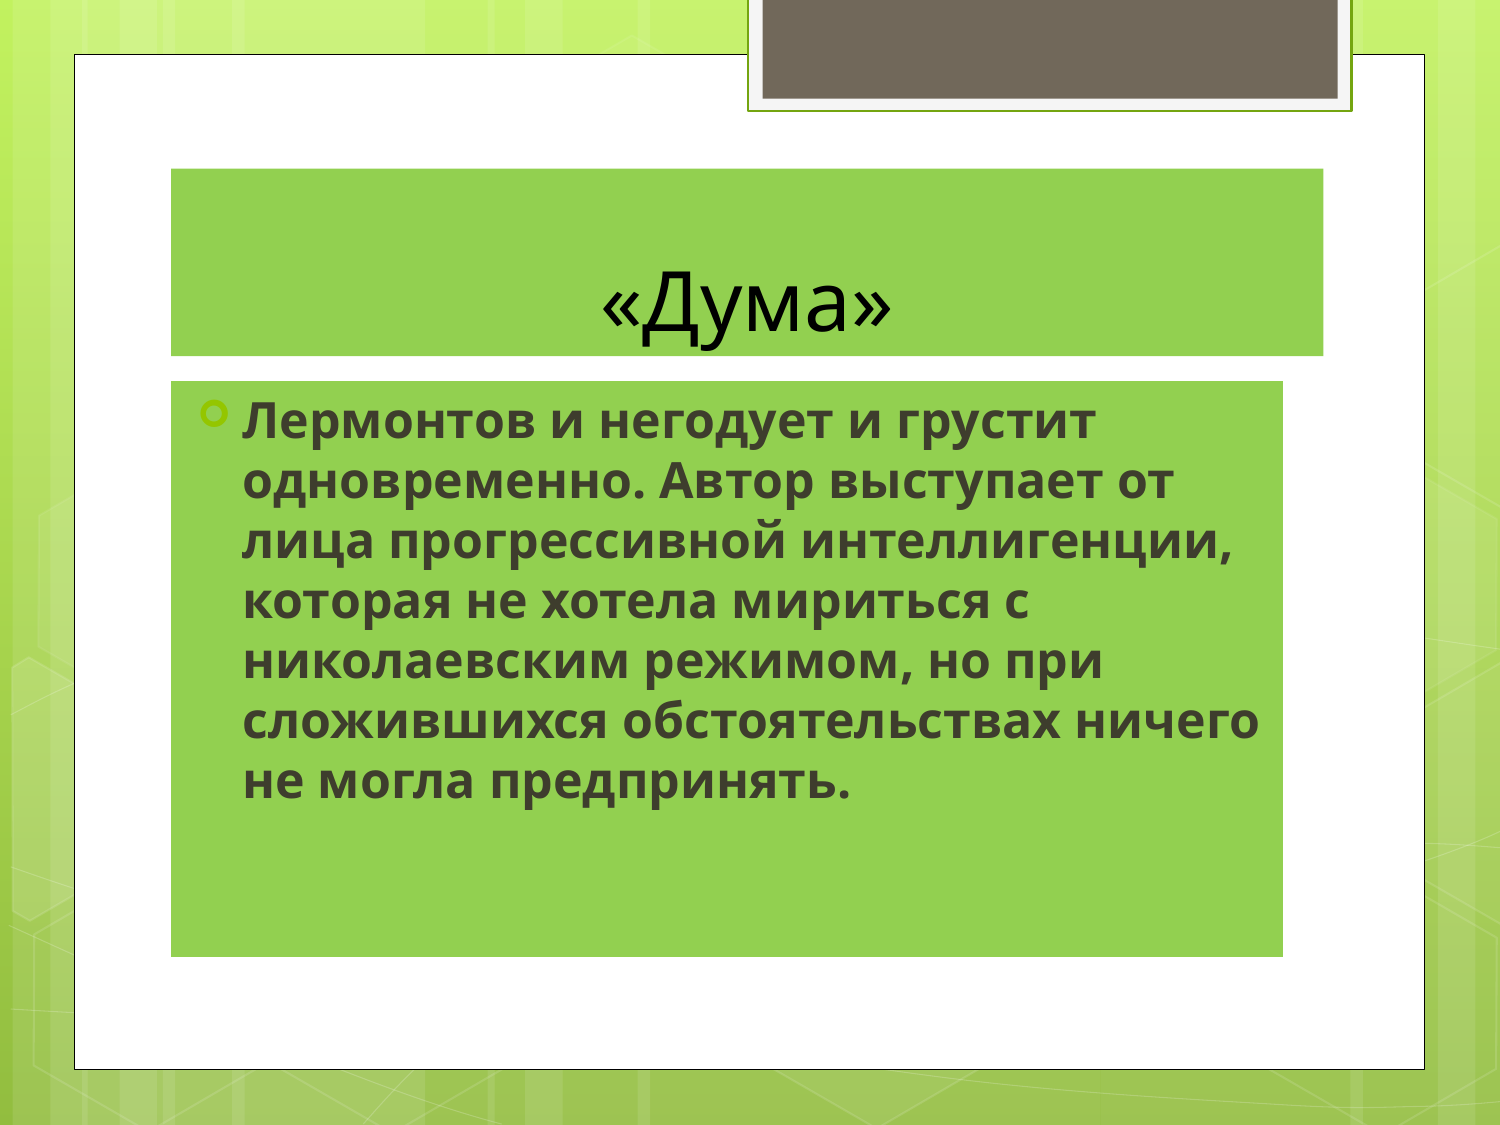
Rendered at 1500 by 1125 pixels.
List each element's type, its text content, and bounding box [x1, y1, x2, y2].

list Лермонтов и негодует и грустит одновременно. Автор выступает от лица прогрессивной интеллигенции, которая не хотела мириться с николаевским режимом, но при сложившихся обстоятельствах ничего не могла предпринять. [171, 381, 1283, 957]
title «Дума» [171, 168, 1324, 357]
